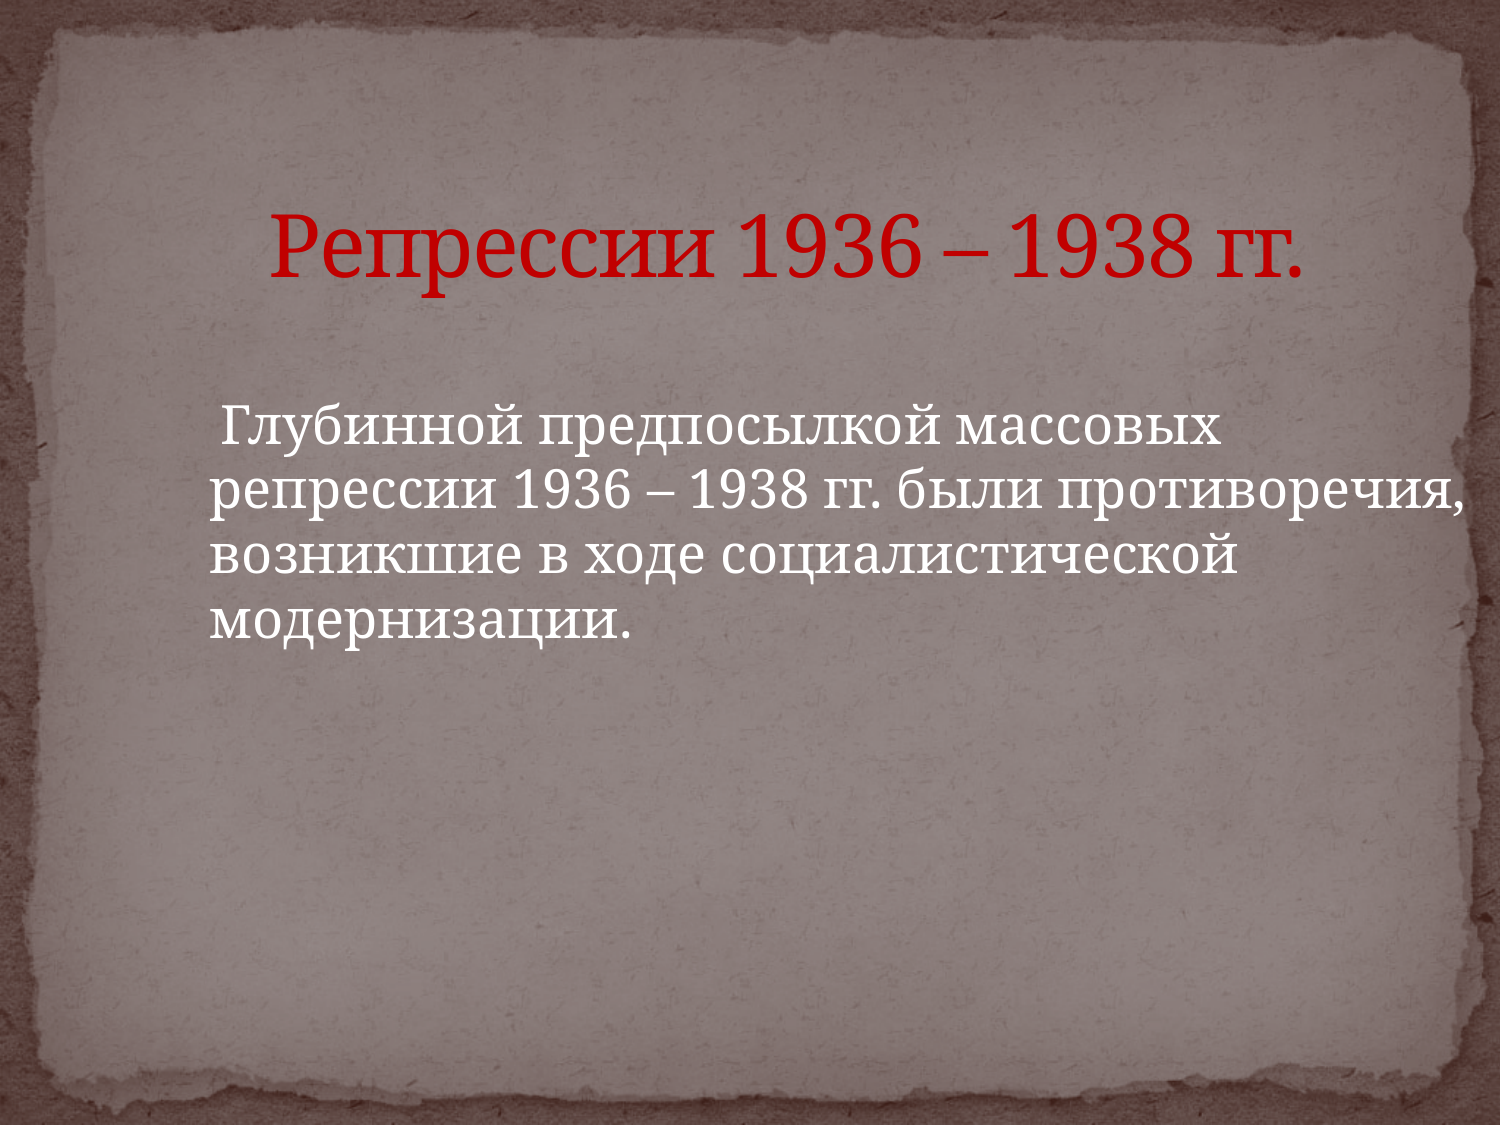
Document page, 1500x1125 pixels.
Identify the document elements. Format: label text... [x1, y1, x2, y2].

title Репрессии 1936 – 1938 гг. [253, 24, 1425, 303]
list Глубинной предпосылкой массовых репрессии 1936 – 1938 гг. были противоречия, возникшие в ходе социалистической модернизации. [150, 382, 1500, 1125]
